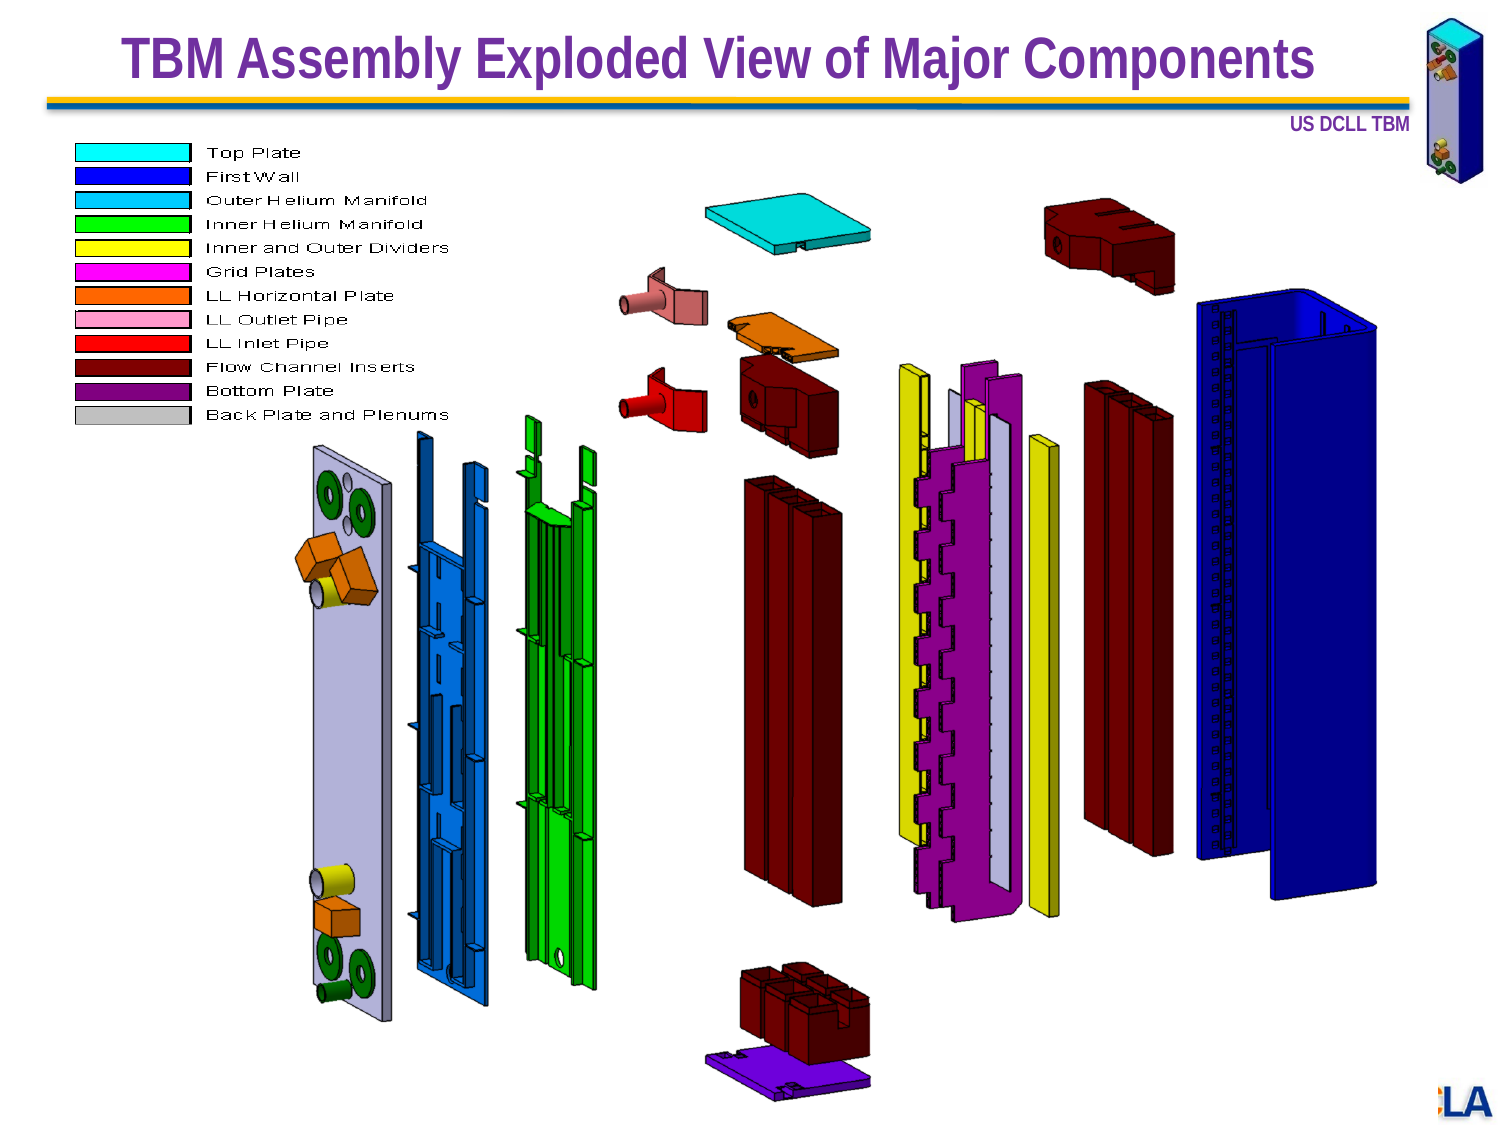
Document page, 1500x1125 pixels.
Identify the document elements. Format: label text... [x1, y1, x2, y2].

picture [74, 12, 1500, 1125]
title TBM Assembly Exploded View of Major Components [37, 12, 1400, 138]
